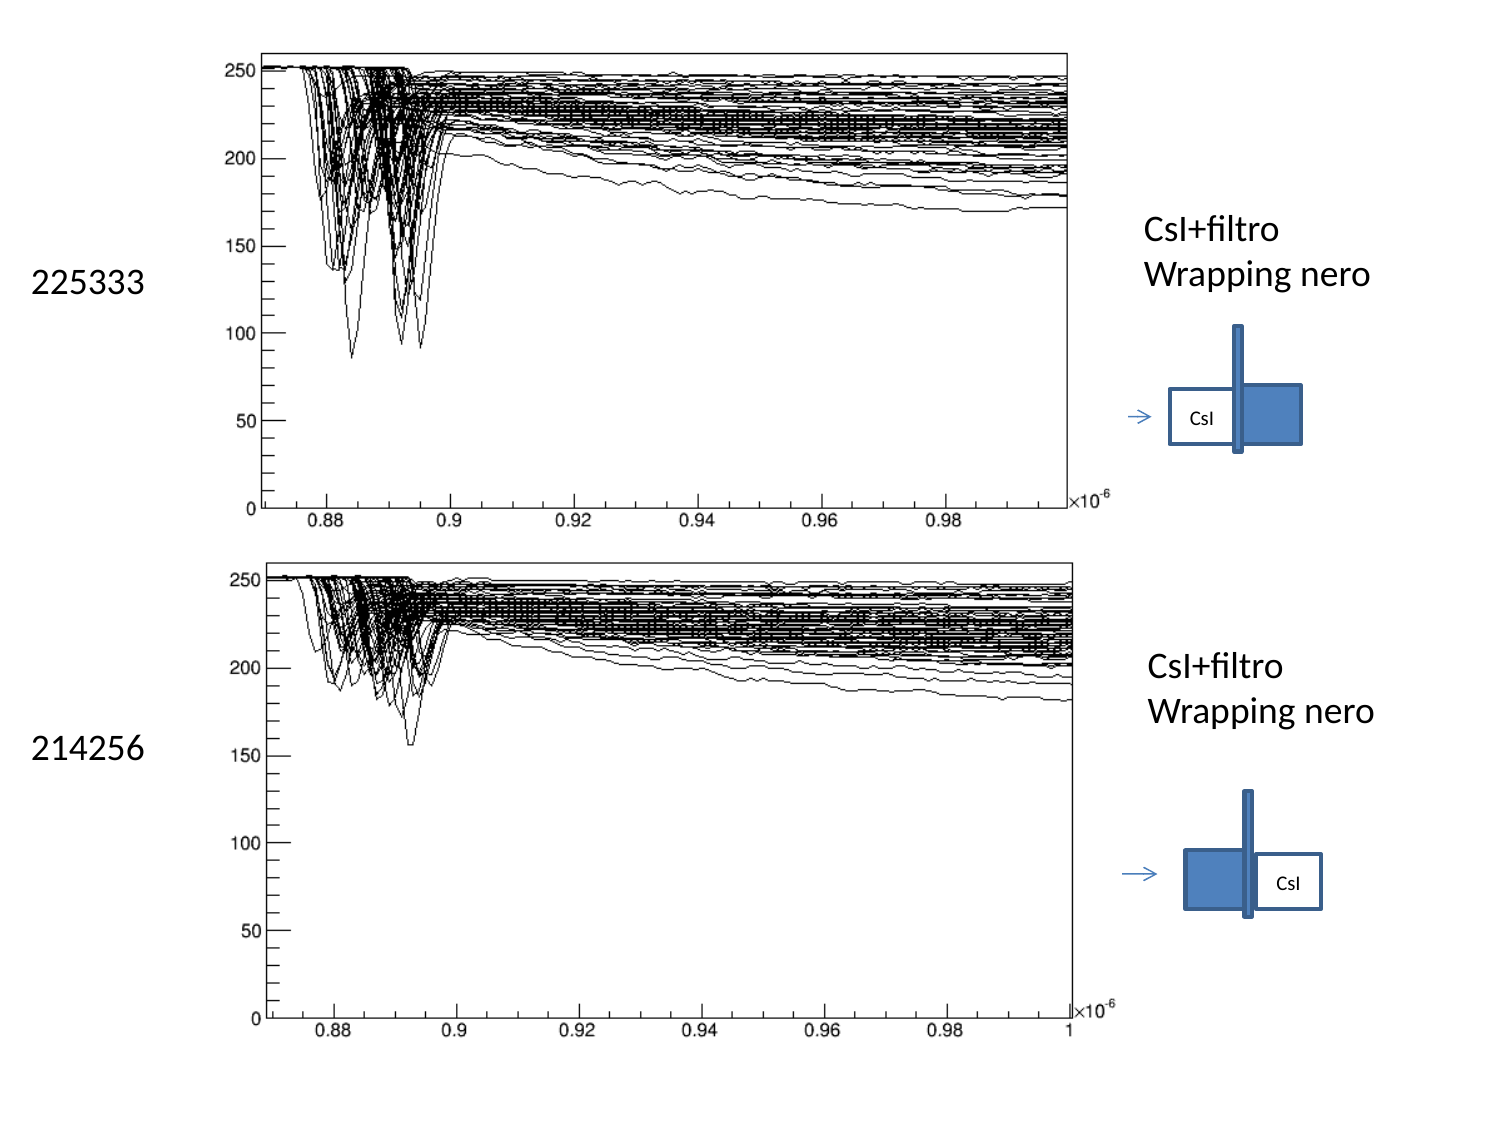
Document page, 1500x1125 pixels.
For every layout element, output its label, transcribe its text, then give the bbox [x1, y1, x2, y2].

text_box 214256 [16, 716, 189, 776]
picture [206, 555, 1117, 1059]
picture [196, 38, 1129, 539]
text_box CsI+filtro Wrapping nero [1132, 633, 1438, 739]
text_box CsI [1169, 388, 1234, 445]
text_box [1234, 326, 1242, 452]
text_box CsI [1256, 854, 1321, 910]
text_box [1132, 409, 1152, 424]
text_box [1241, 385, 1301, 445]
text_box [1185, 850, 1245, 910]
text_box [1123, 866, 1158, 882]
text_box CsI+filtro Wrapping nero [1132, 196, 1434, 302]
text_box [1244, 791, 1252, 917]
text_box 225333 [16, 249, 189, 310]
